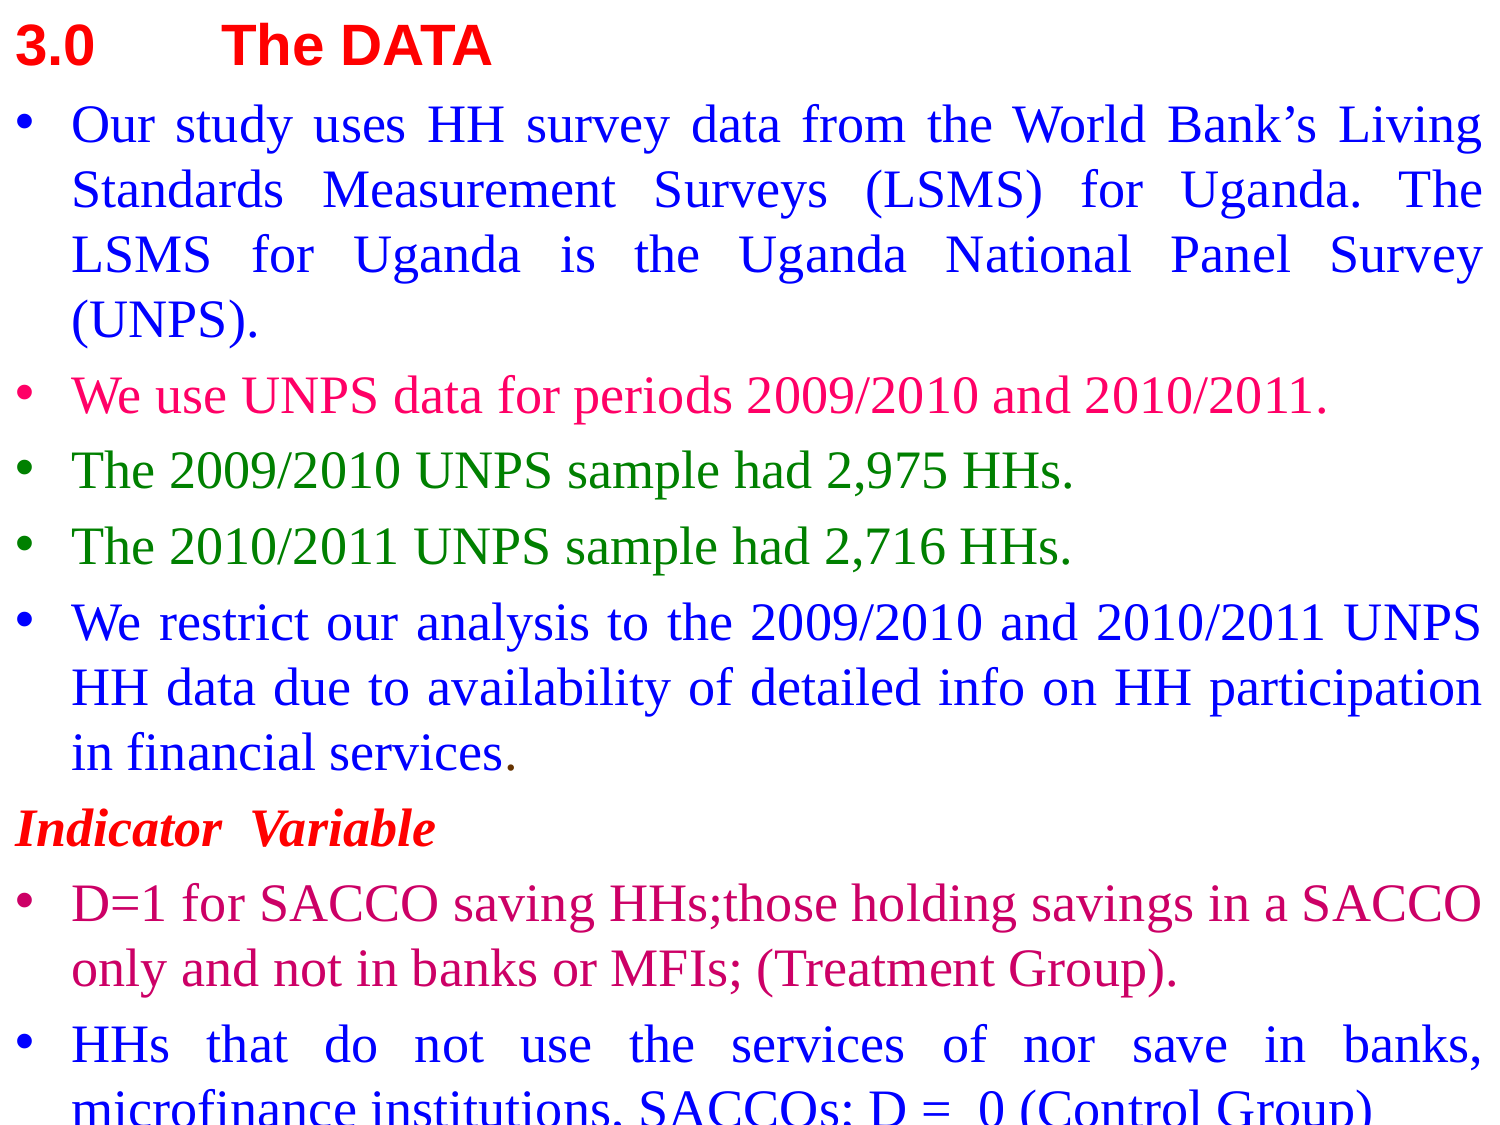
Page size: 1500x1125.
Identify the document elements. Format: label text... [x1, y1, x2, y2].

list 3.0 The DATA Our study uses HH survey data from the World Bank’s Living Standards Measurement Surveys (LSMS) for Uganda. The LSMS for Uganda is the Uganda National Panel Survey (UNPS). We use UNPS data for periods 2009/2010 and 2010/2011. The 2009/2010 UNPS sample had 2,975 HHs. The 2010/2011 UNPS sample had 2,716 HHs. We restrict our analysis to the 2009/2010 and 2010/2011 UNPS HH data due to availability of detailed info on HH participation in financial services. Indicator Variable D=1 for SACCO saving HHs;those holding savings in a SACCO only and not in banks or MFIs; (Treatment Group). HHs that do not use the services of nor save in banks, microfinance institutions, SACCOs; D = 0 (Control Group) [0, 0, 1500, 1125]
